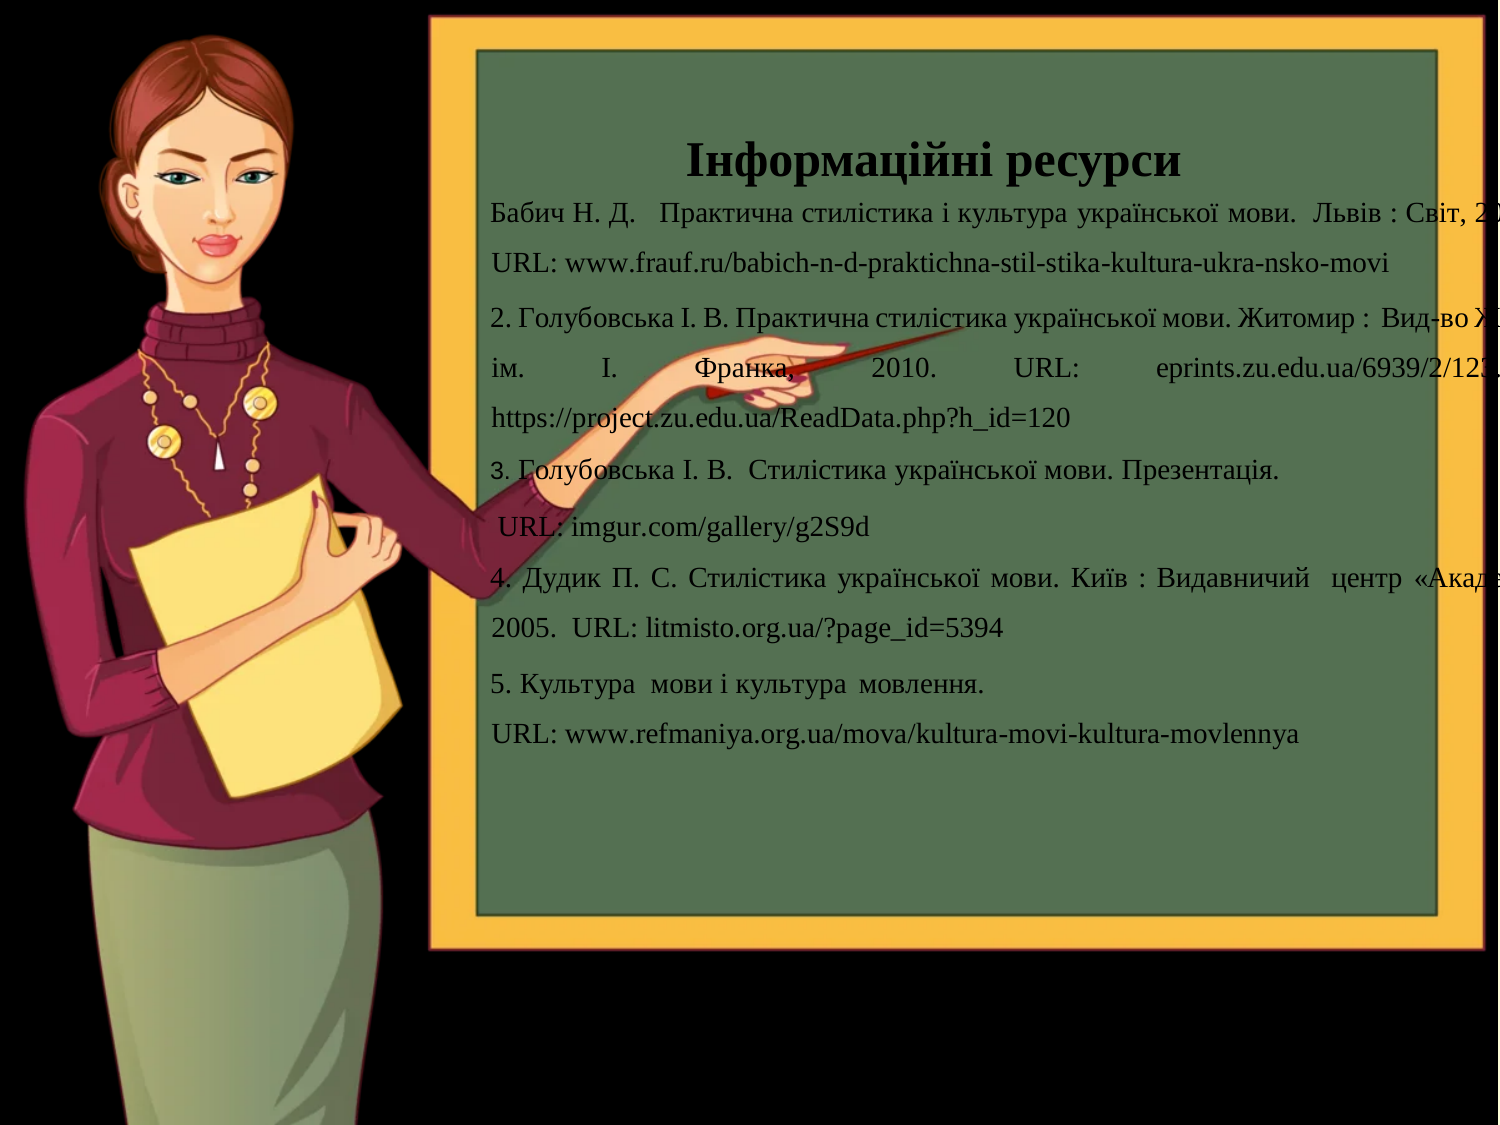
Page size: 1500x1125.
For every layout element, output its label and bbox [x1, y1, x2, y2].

list [489, 196, 1500, 774]
picture [0, 0, 1498, 1125]
